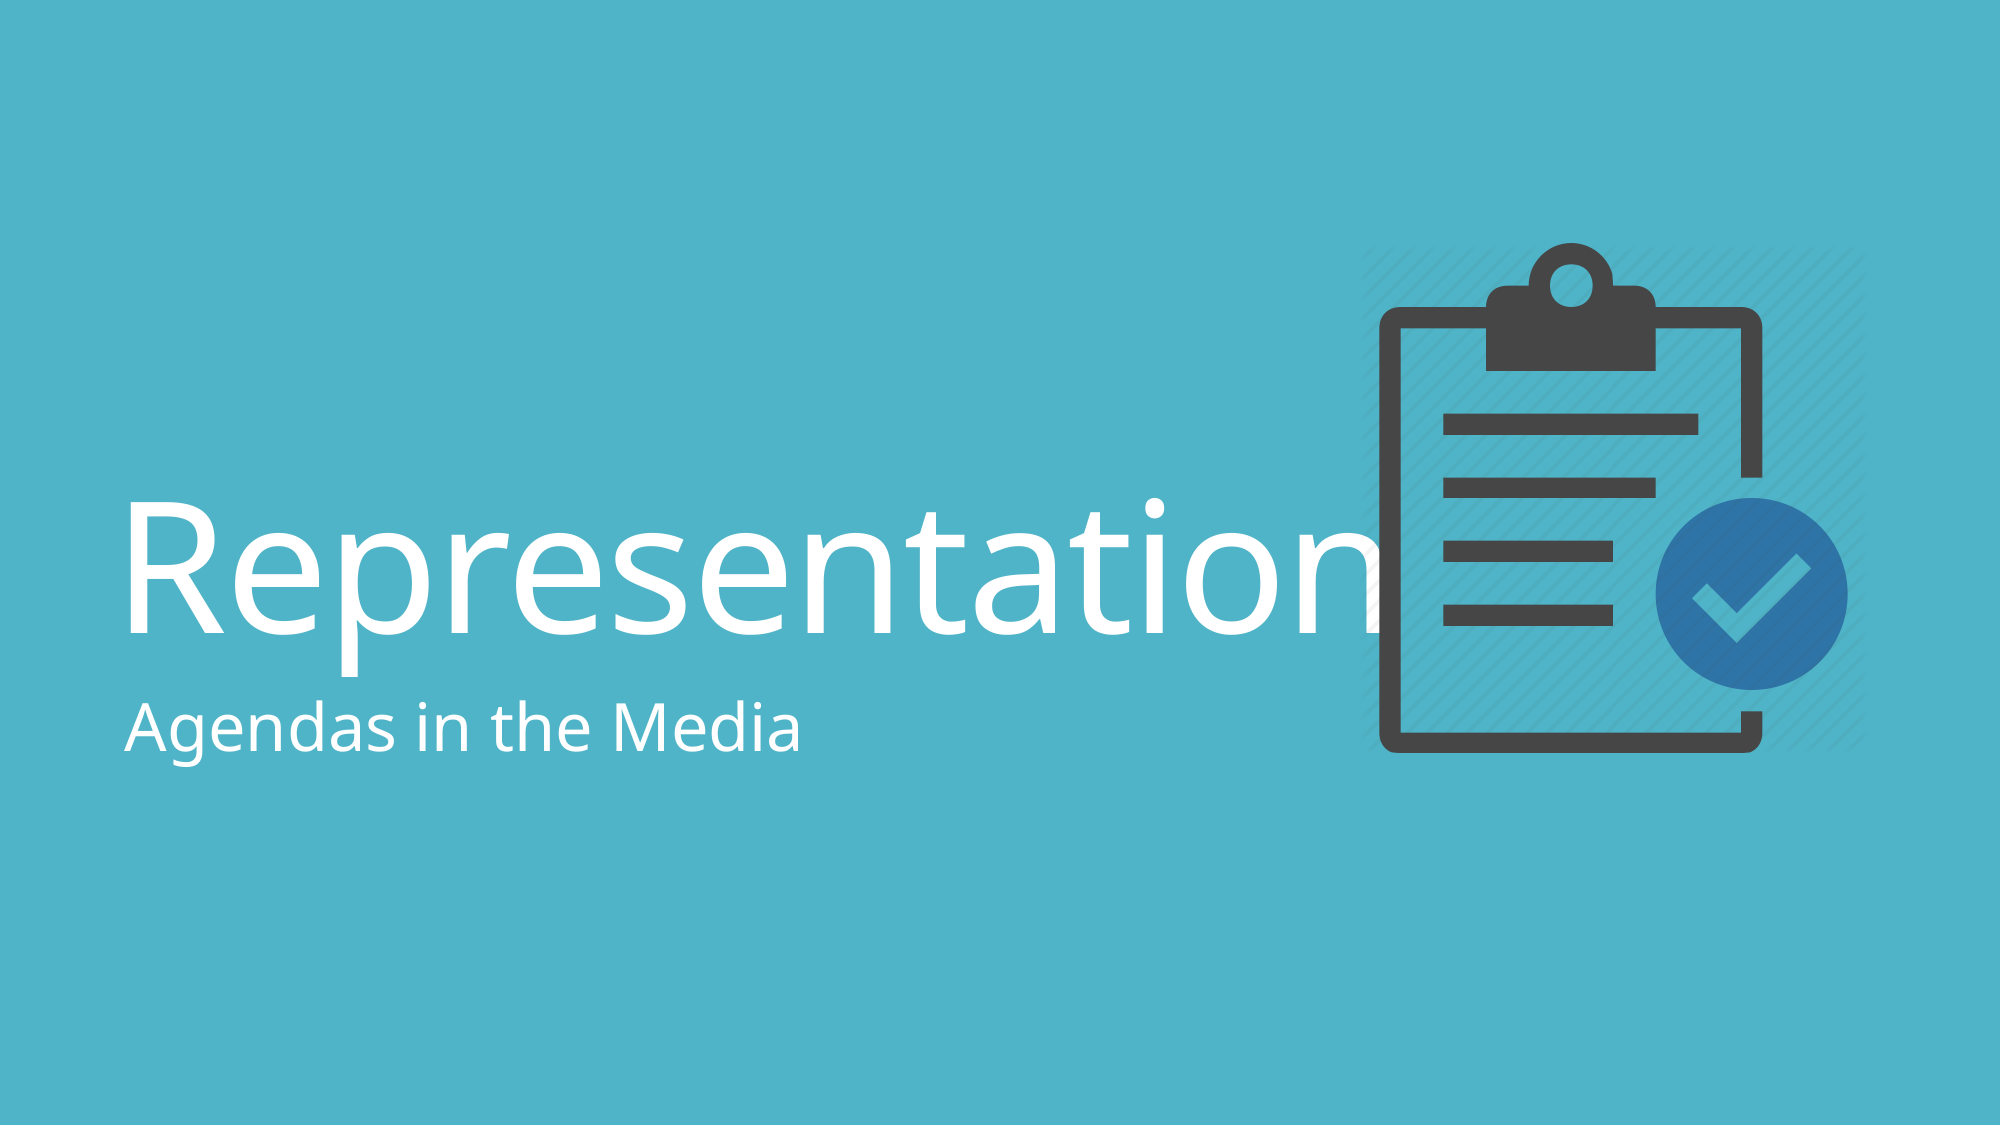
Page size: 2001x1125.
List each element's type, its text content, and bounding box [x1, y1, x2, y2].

subtitle Agendas in the Media [109, 690, 1741, 961]
picture [1357, 242, 1869, 753]
title Representation [98, 126, 1868, 677]
